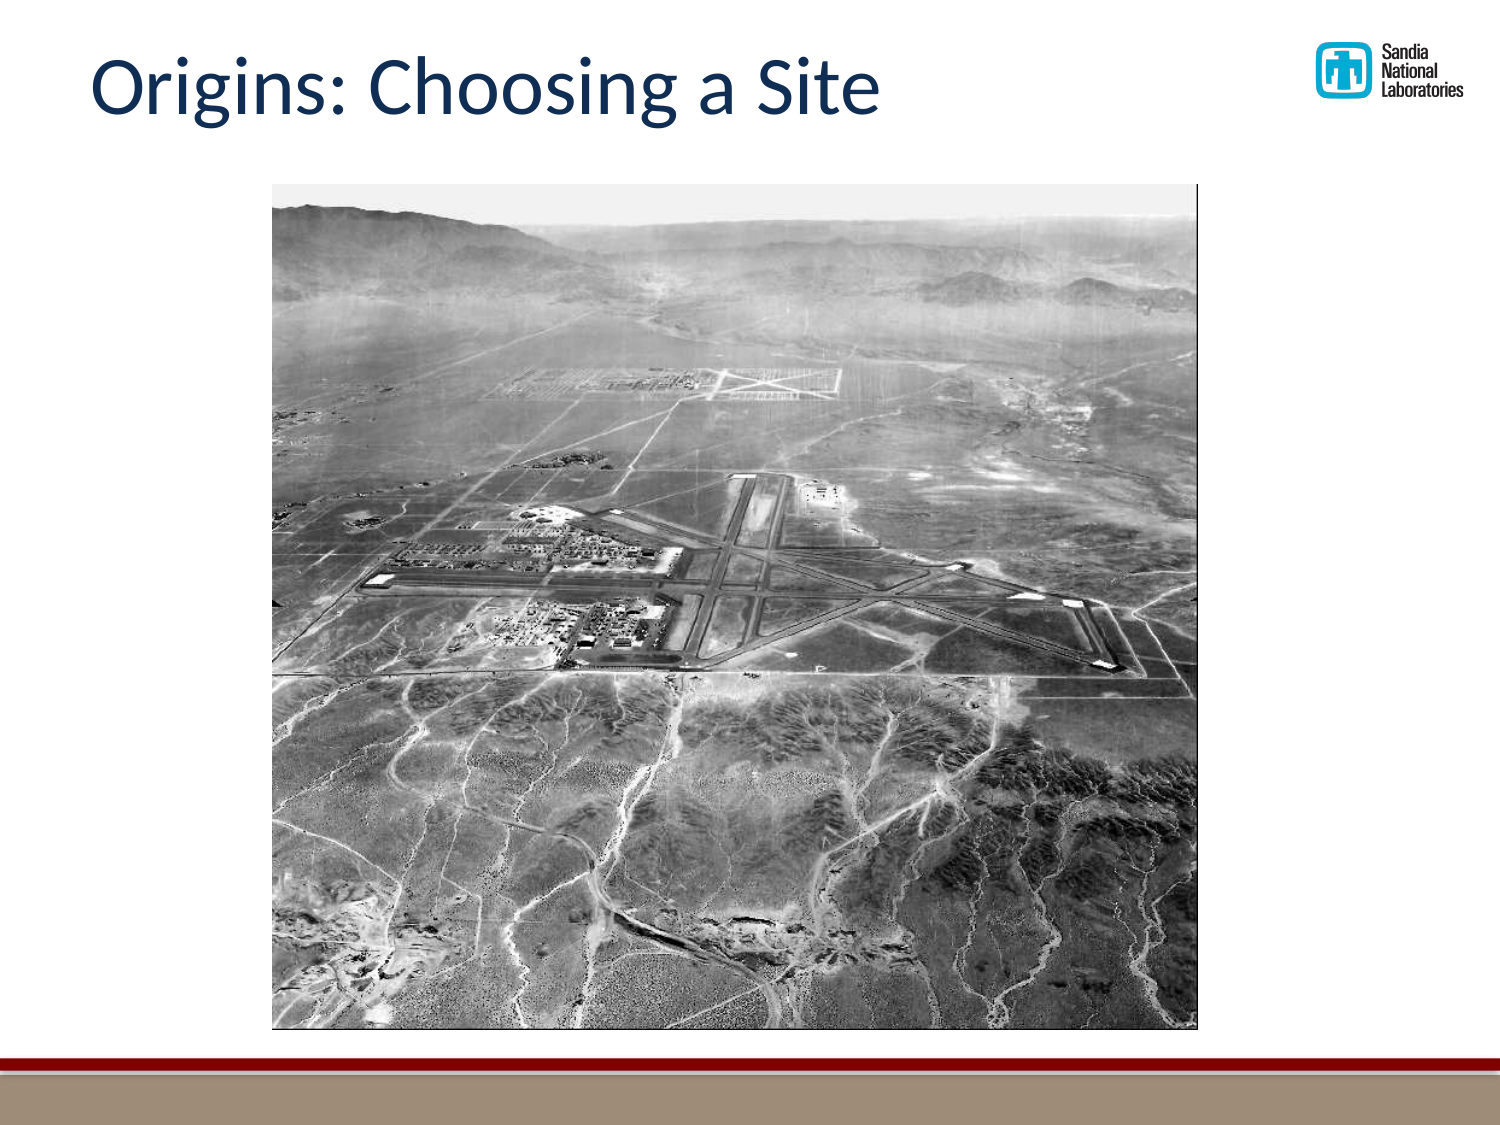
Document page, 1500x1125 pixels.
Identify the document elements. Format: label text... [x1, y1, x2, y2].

title Origins: Choosing a Site [74, 0, 1426, 163]
picture [272, 184, 1199, 1031]
picture [1426, 37, 1467, 105]
